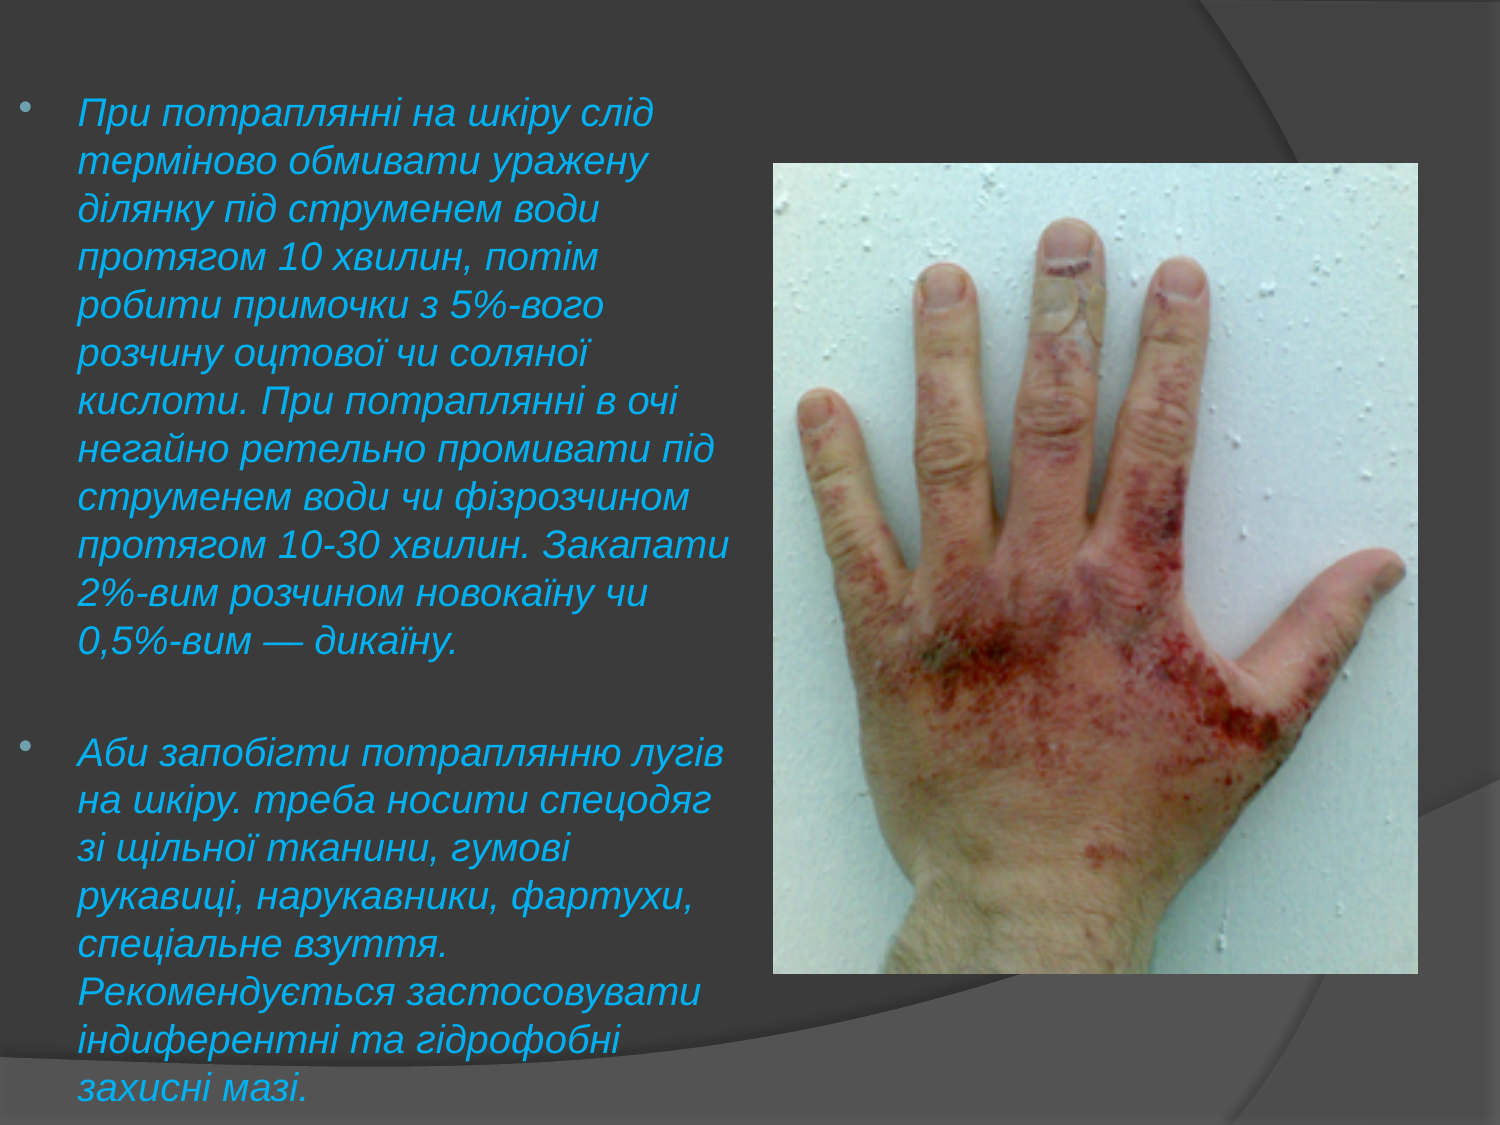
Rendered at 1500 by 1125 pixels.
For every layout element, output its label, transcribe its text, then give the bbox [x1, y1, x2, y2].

picture [773, 163, 1419, 975]
list При потраплянні на шкіру слід терміново обмивати уражену ділянку під струменем води протягом 10 хвилин, потім робити примочки з 5%-вого розчину оцтової чи соляної кислоти. При потраплянні в очі негайно ретельно промивати під струменем води чи фізрозчином протягом 10-30 хвилин. Закапати 2%-вим розчином новокаїну чи 0,5%-вим — дикаїну. Аби запобігти потраплянню лугів на шкіру. треба носити спецодяг зі щільної тканини, гумові рукавиці, нарукавники, фартухи, спеціальне взуття. Рекомендується застосовувати індиферентні та гідрофобні захисні мазі. [0, 23, 750, 1125]
